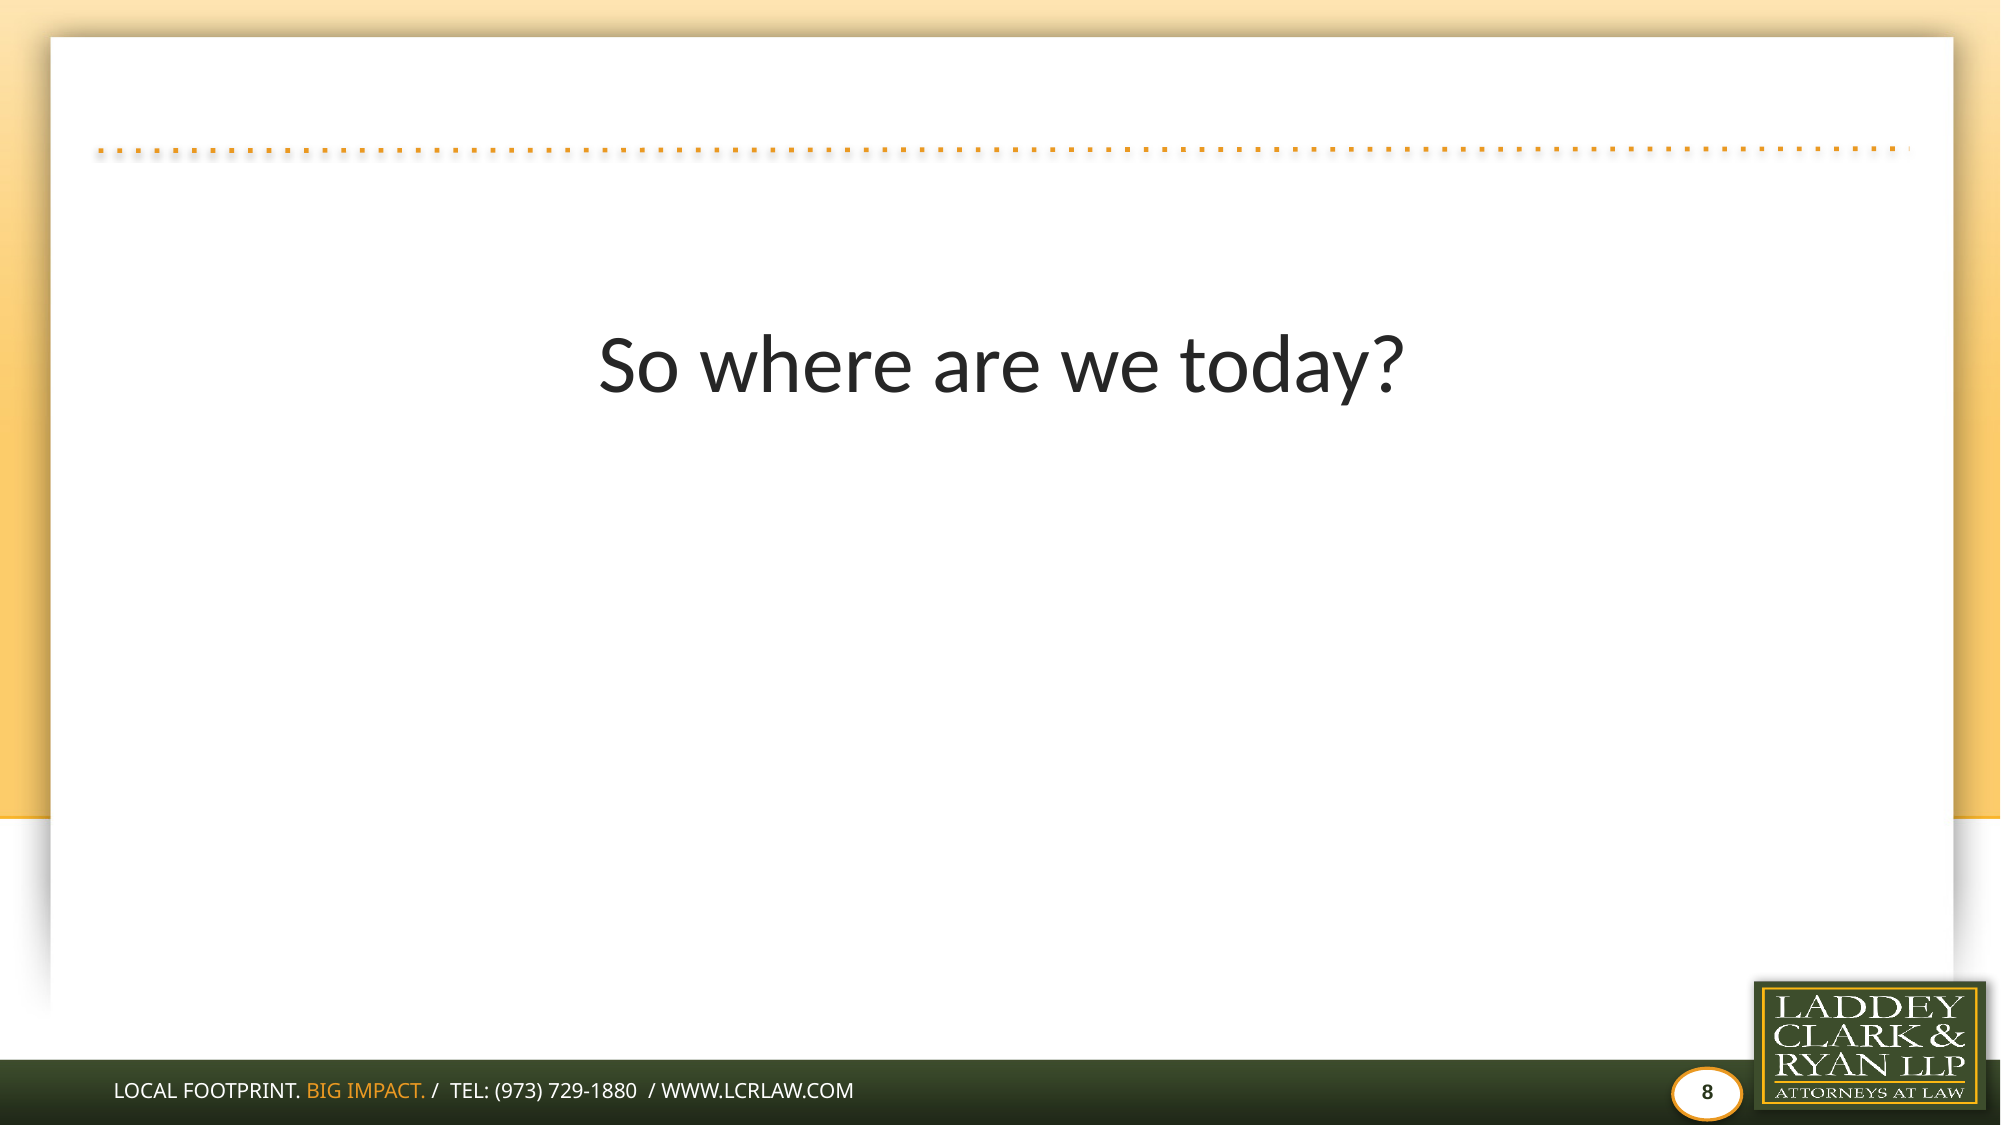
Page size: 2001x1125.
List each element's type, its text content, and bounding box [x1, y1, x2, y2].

picture [0, 0, 2001, 1125]
list So where are we today? [98, 155, 1910, 1031]
